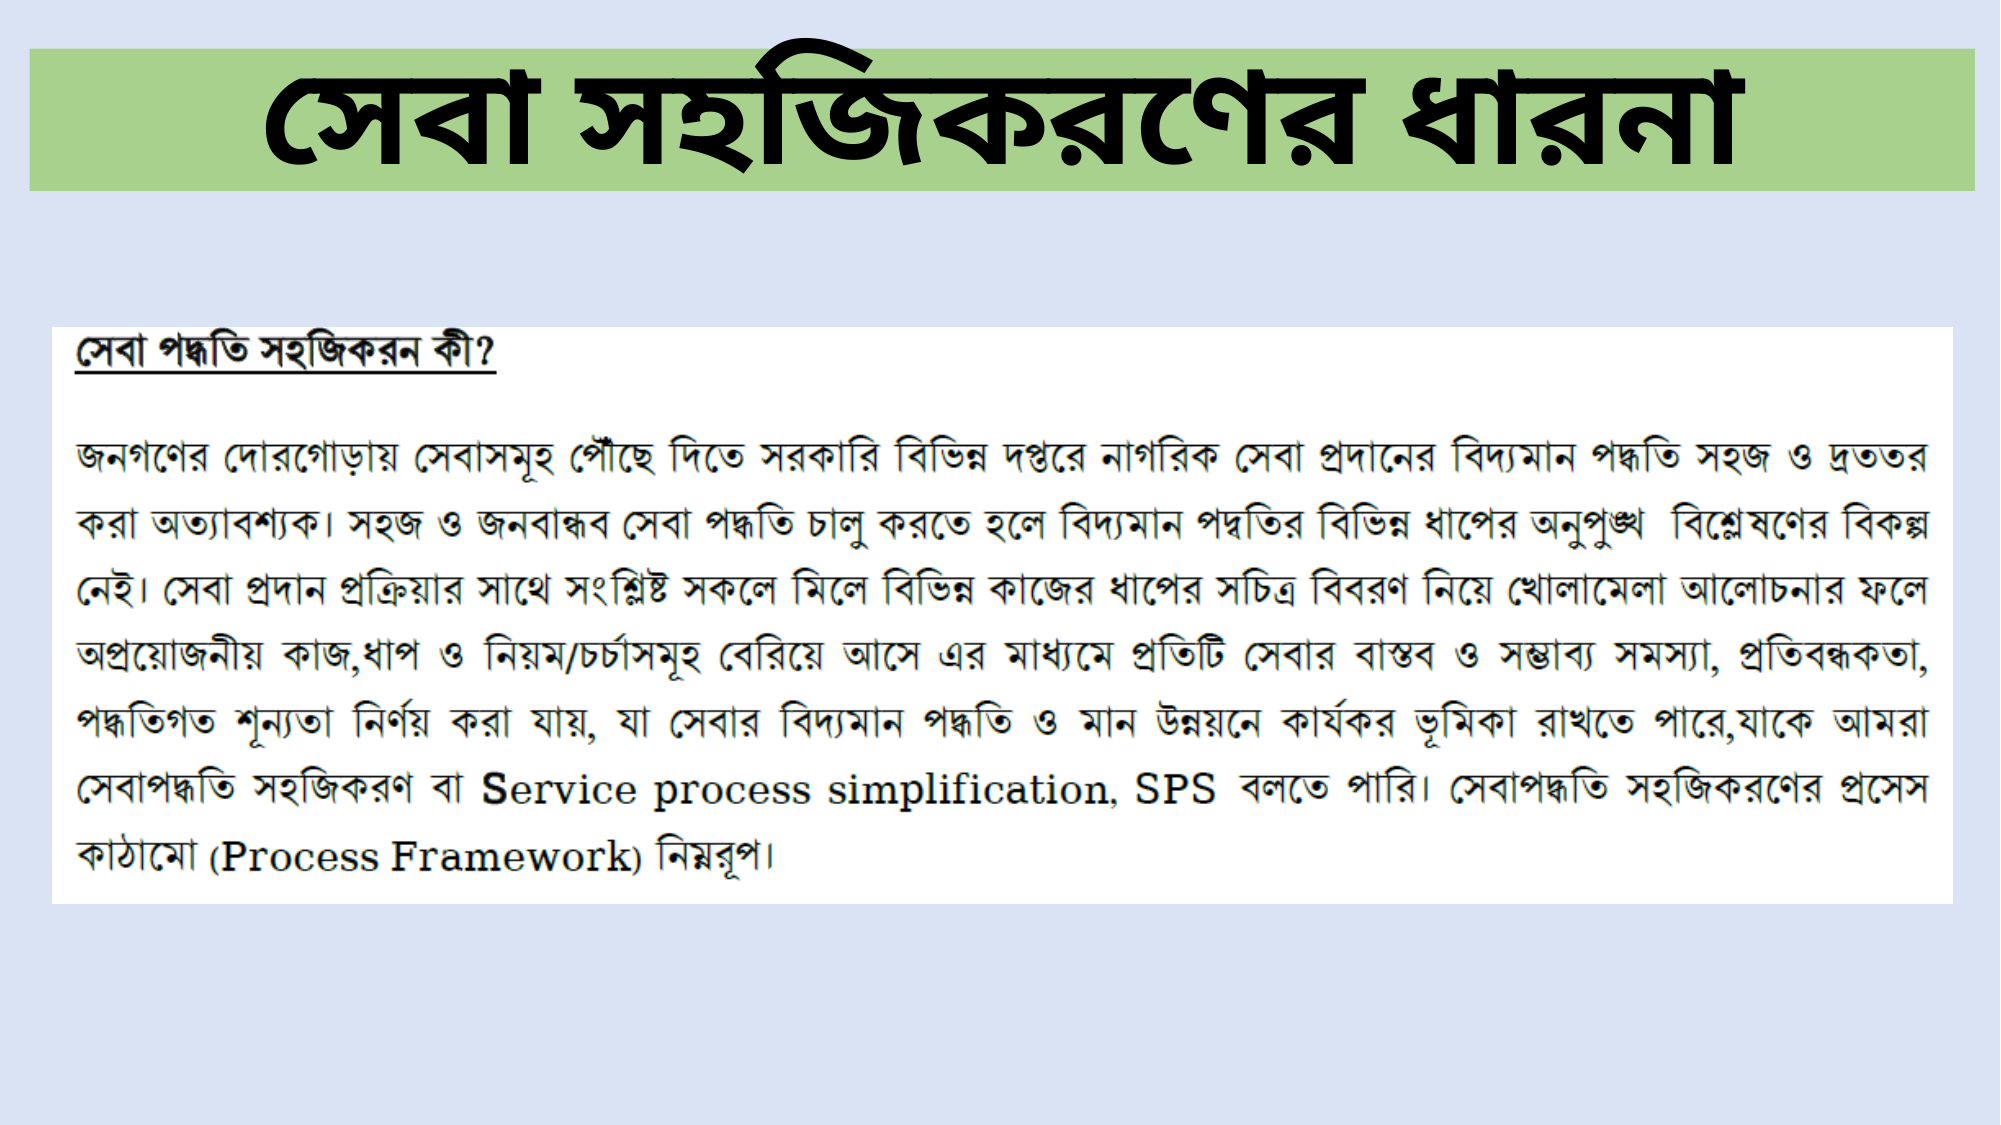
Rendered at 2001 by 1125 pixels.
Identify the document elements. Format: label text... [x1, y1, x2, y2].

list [51, 327, 1953, 904]
text_box সেবা সহজিকরণের ধারনা [29, 48, 1975, 191]
